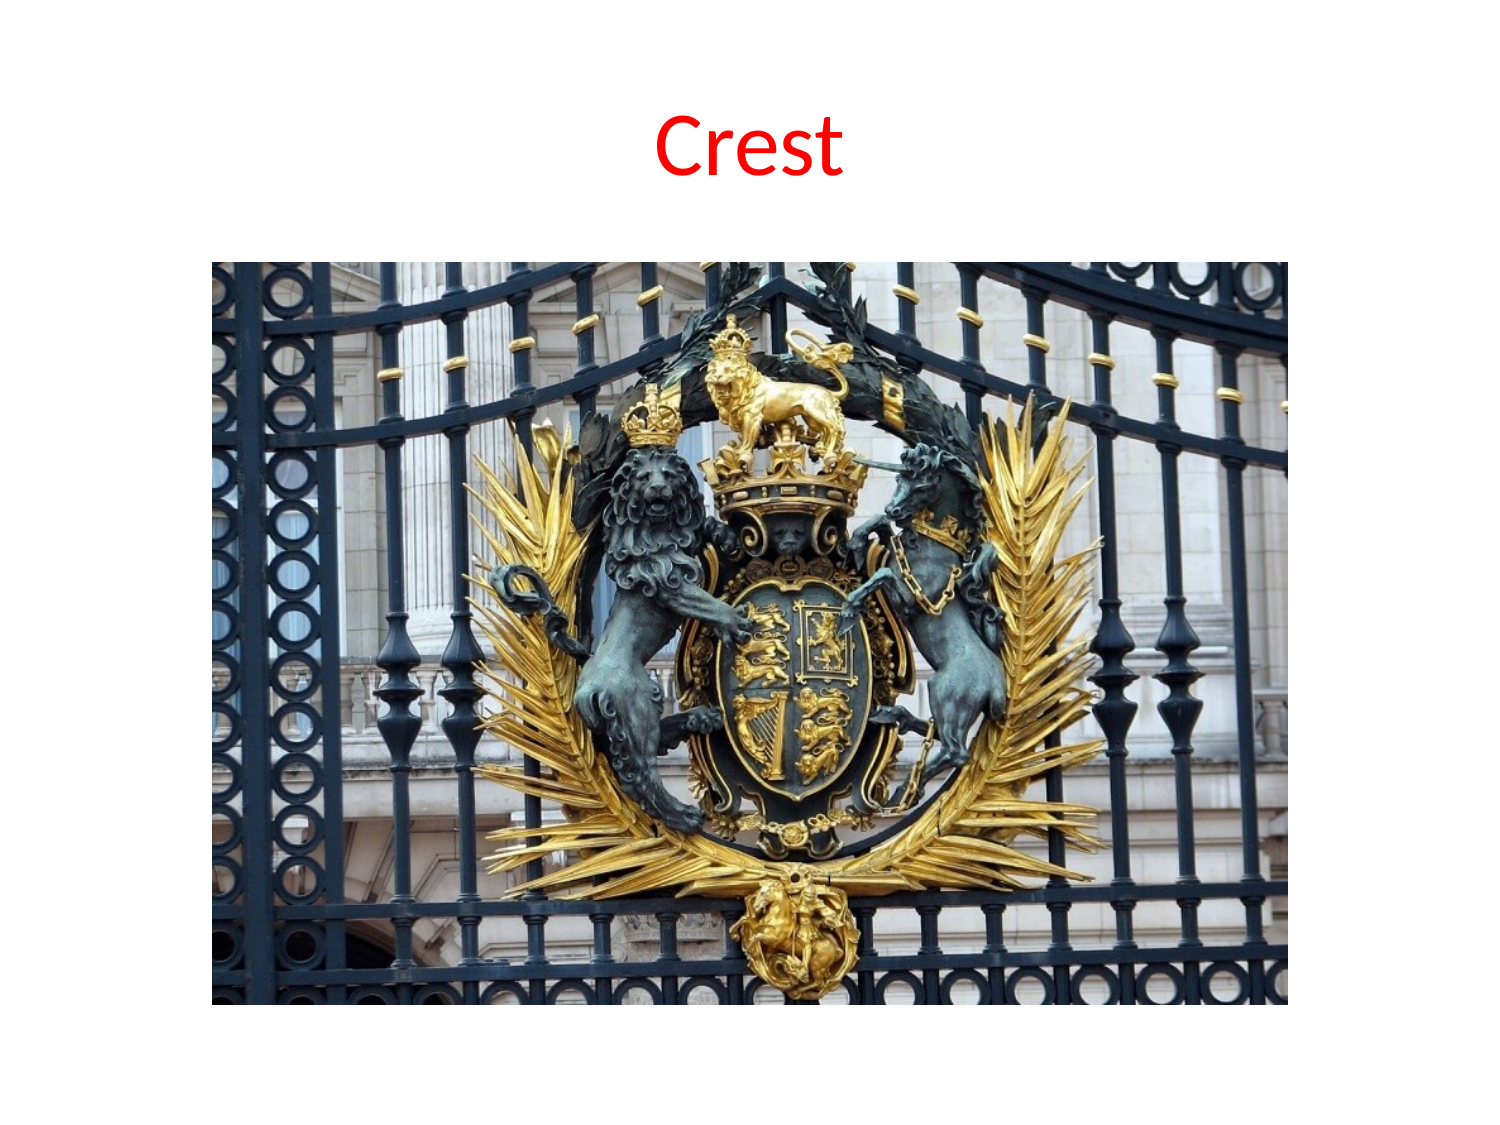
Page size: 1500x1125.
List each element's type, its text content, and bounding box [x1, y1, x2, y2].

title Crest [75, 45, 1425, 233]
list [212, 262, 1288, 1006]
